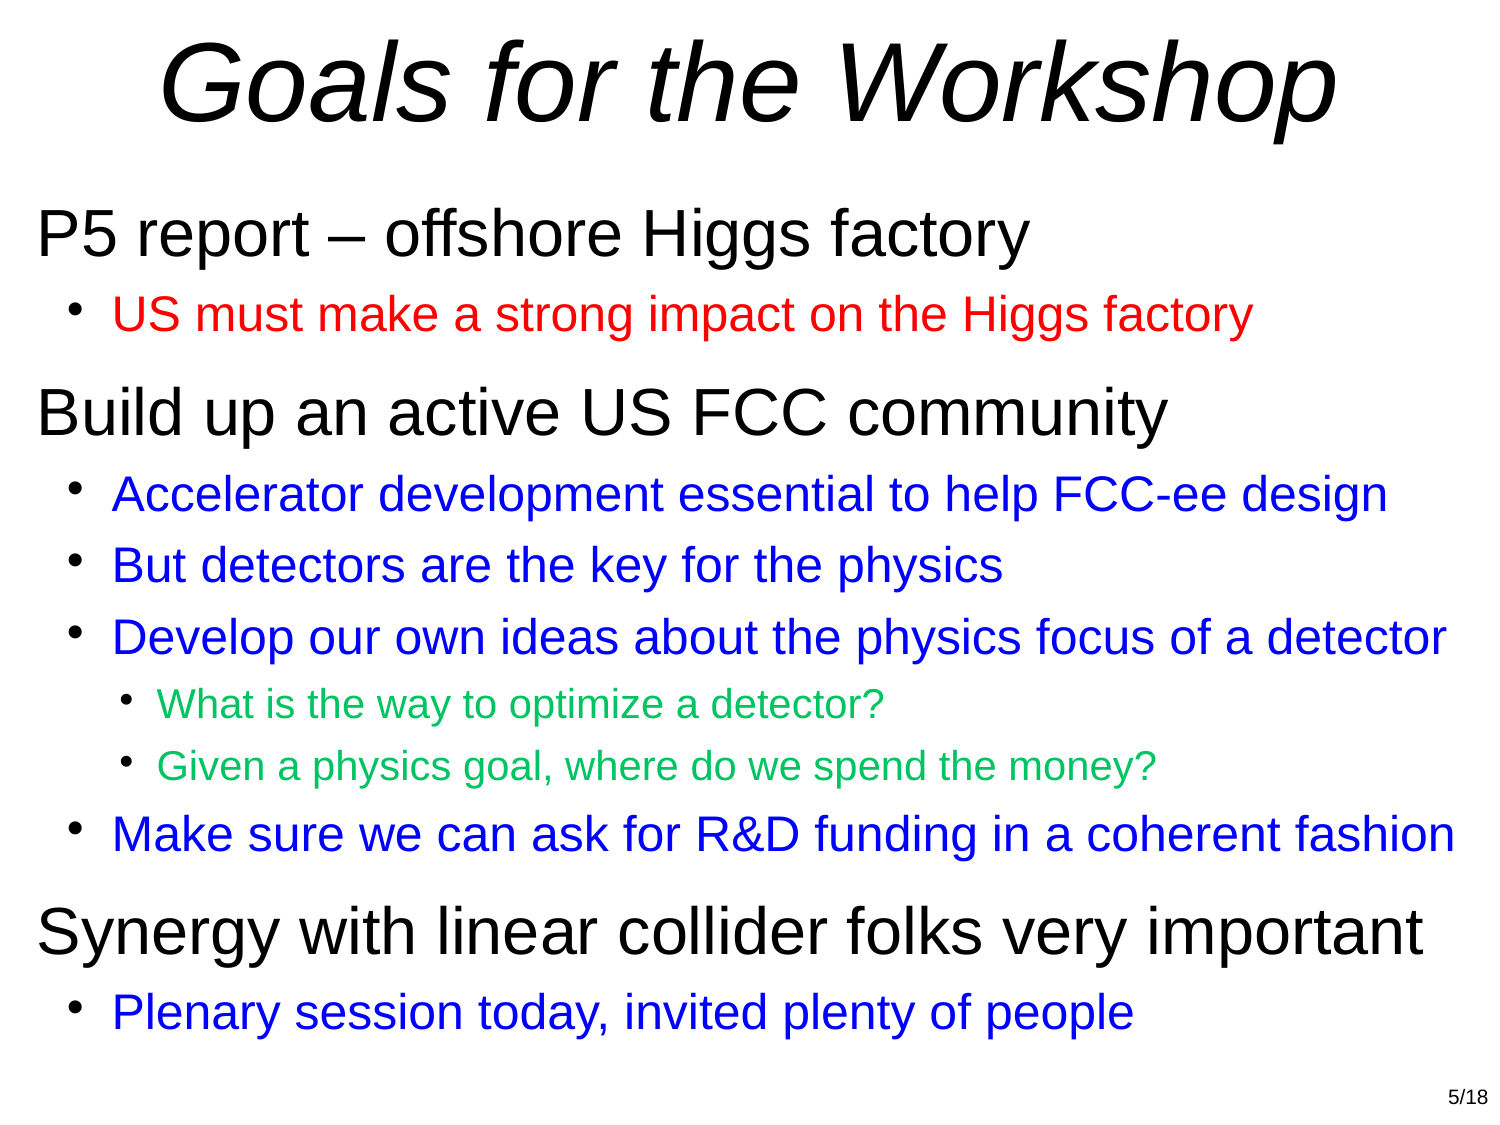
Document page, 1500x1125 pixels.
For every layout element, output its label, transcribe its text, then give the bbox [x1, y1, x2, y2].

text_box P5 report – offshore Higgs factory US must make a strong impact on the Higgs factory Build up an active US FCC community Accelerator development essential to help FCC-ee design But detectors are the key for the physics Develop our own ideas about the physics focus of a detector What is the way to optimize a detector? Given a physics goal, where do we spend the money? Make sure we can ask for R&D funding in a coherent fashion Synergy with linear collider folks very important Plenary session today, invited plenty of people [36, 189, 1461, 1116]
text_box Goals for the Workshop [0, 0, 1499, 180]
